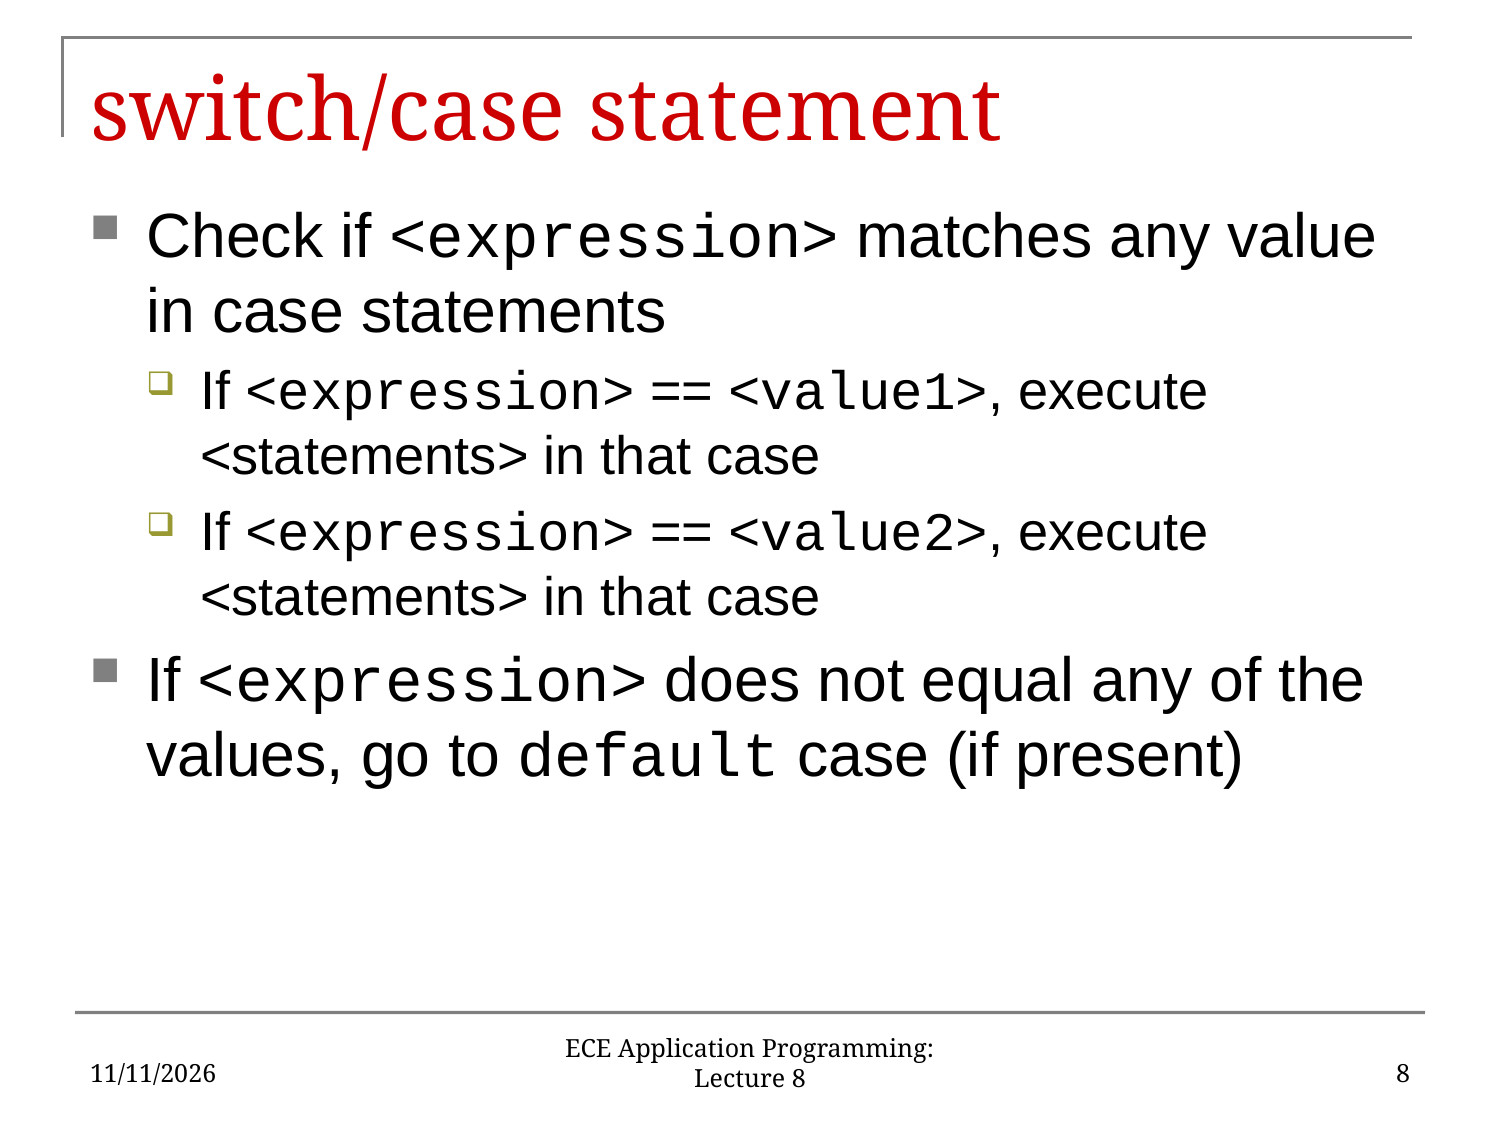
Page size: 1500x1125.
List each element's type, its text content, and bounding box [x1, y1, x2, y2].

slide_number 8 [1074, 1023, 1426, 1100]
title switch/case statement [75, 45, 1425, 163]
list Check if <expression> matches any value in case statements If <expression> == <value1>, execute <statements> in that case If <expression> == <value2>, execute <statements> in that case If <expression> does not equal any of the values, go to default case (if present) [75, 187, 1425, 1006]
footer ECE Application Programming: Lecture 8 [512, 1024, 988, 1101]
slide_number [74, 1023, 426, 1100]
